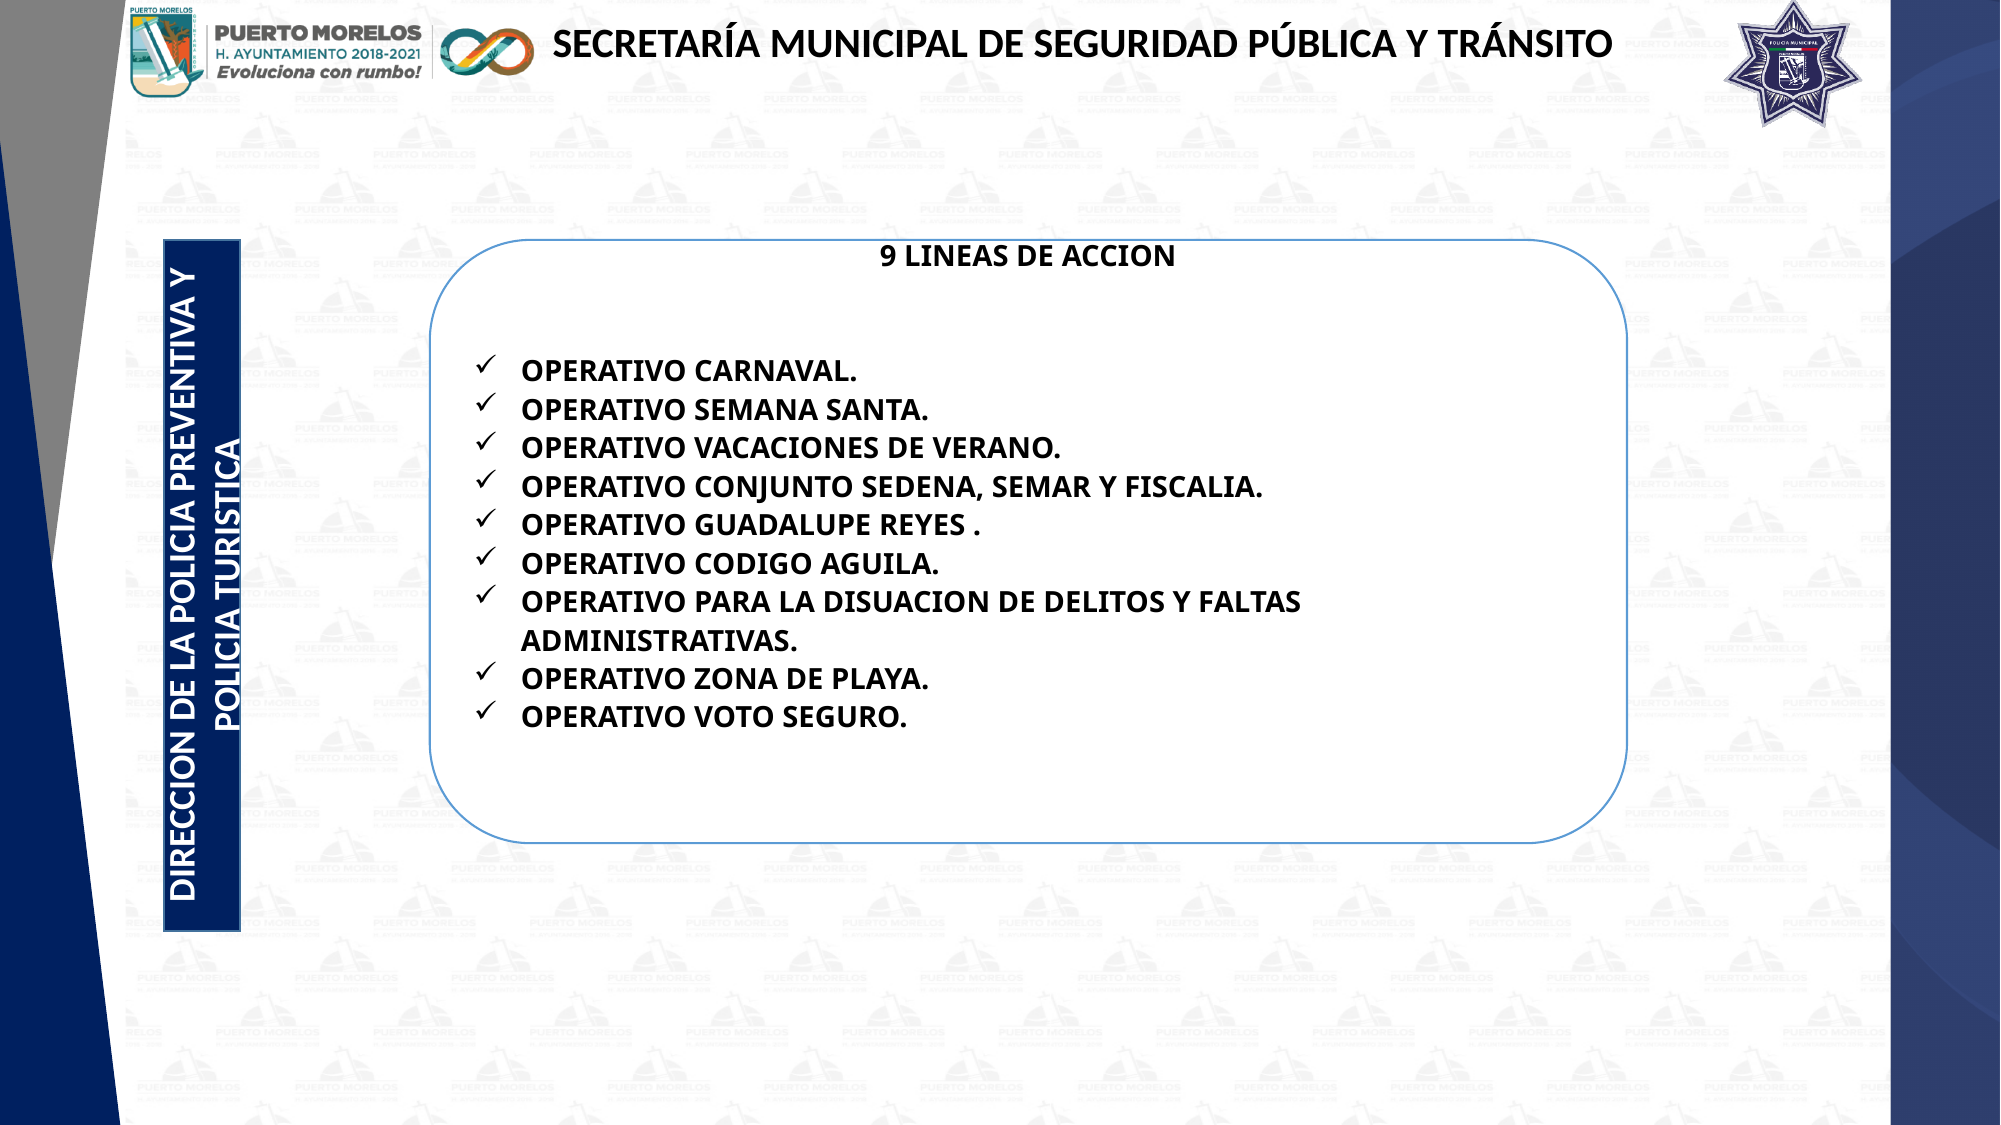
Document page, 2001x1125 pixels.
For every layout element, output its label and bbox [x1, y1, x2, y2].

text_box [0, 0, 125, 565]
text_box [0, 140, 122, 1125]
picture [125, 0, 2000, 1125]
